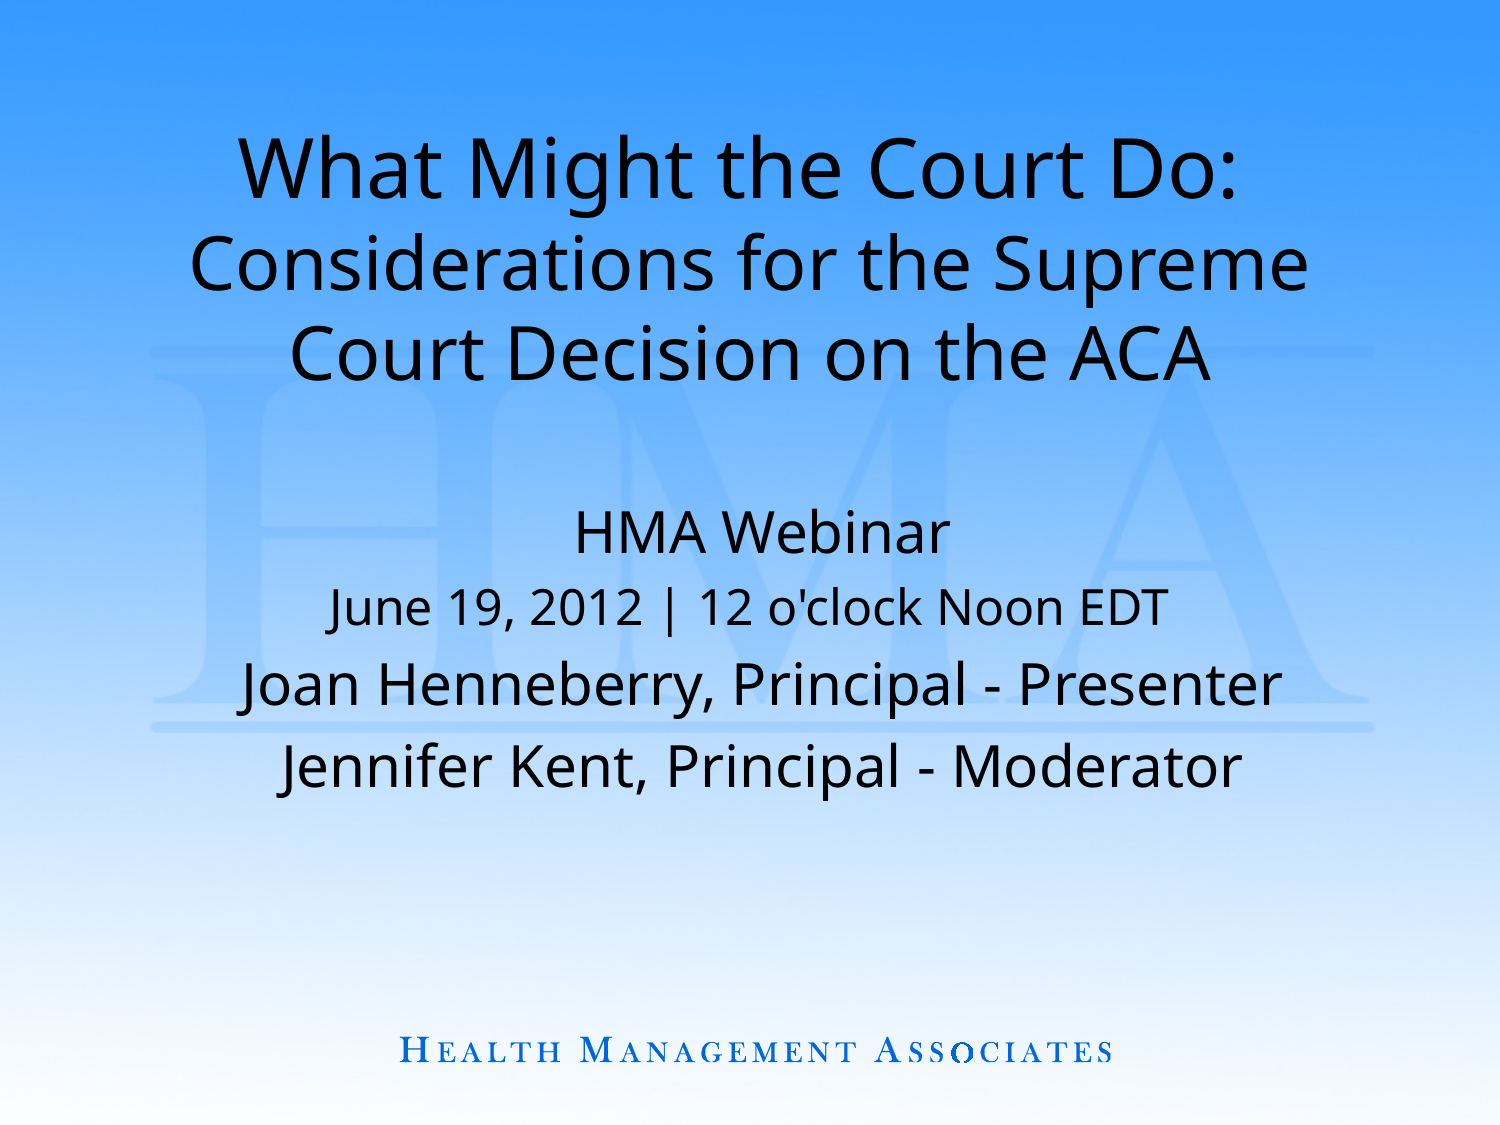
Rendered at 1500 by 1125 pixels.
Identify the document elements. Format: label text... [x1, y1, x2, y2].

picture [0, 0, 1500, 1125]
subtitle HMA Webinar June 19, 2012 | 12 o'clock Noon EDT Joan Henneberry, Principal - Presenter Jennifer Kent, Principal - Moderator [137, 488, 1388, 776]
title What Might the Court Do: Considerations for the Supreme Court Decision on the ACA [112, 174, 1388, 417]
